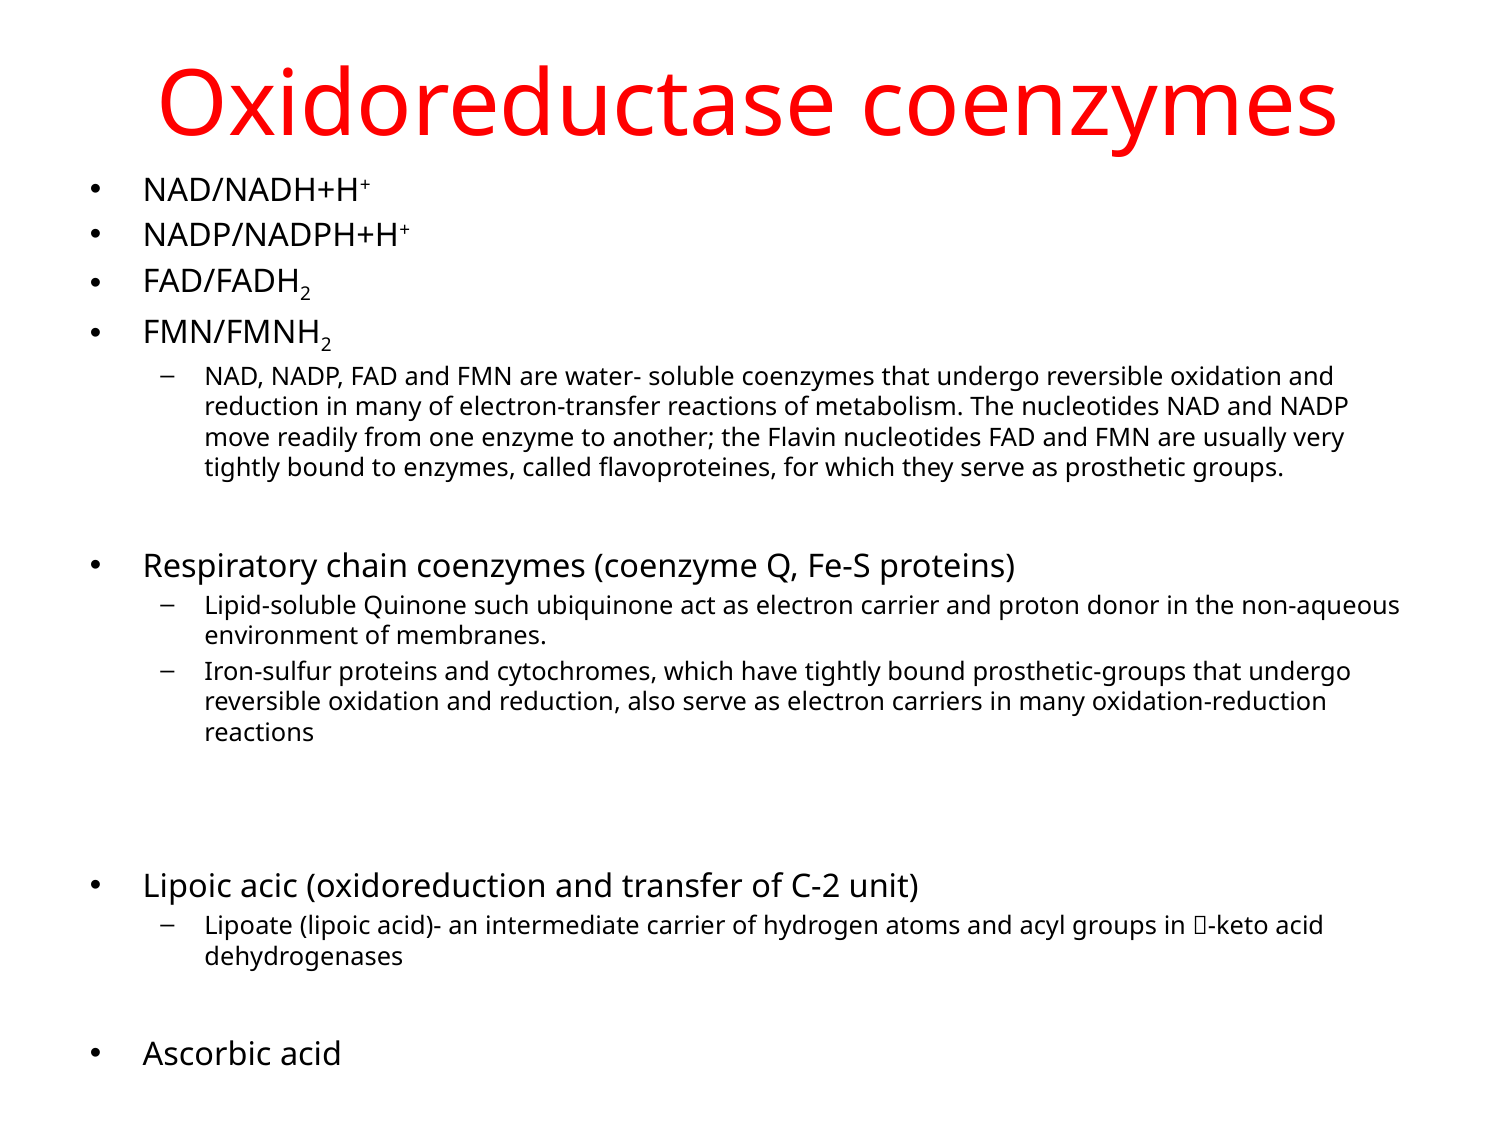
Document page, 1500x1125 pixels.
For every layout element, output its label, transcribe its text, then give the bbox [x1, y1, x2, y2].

list NAD/NADH+H+ NADP/NADPH+H+ FAD/FADH2 FMN/FMNH2 NAD, NADP, FAD and FMN are water- soluble coenzymes that undergo reversible oxidation and reduction in many of electron-transfer reactions of metabolism. The nucleotides NAD and NADP move readily from one enzyme to another; the Flavin nucleotides FAD and FMN are usually very tightly bound to enzymes, called flavoproteines, for which they serve as prosthetic groups. Respiratory chain coenzymes (coenzyme Q, Fe-S proteins) Lipid-soluble Quinone such ubiquinone act as electron carrier and proton donor in the non-aqueous environment of membranes. Iron-sulfur proteins and cytochromes, which have tightly bound prosthetic-groups that undergo reversible oxidation and reduction, also serve as electron carriers in many oxidation-reduction reactions Lipoic acic (oxidoreduction and transfer of C-2 unit) Lipoate (lipoic acid)- an intermediate carrier of hydrogen atoms and acyl groups in -keto acid dehydrogenases Ascorbic acid [74, 160, 1425, 1083]
title Oxidoreductase coenzymes [73, 4, 1424, 192]
